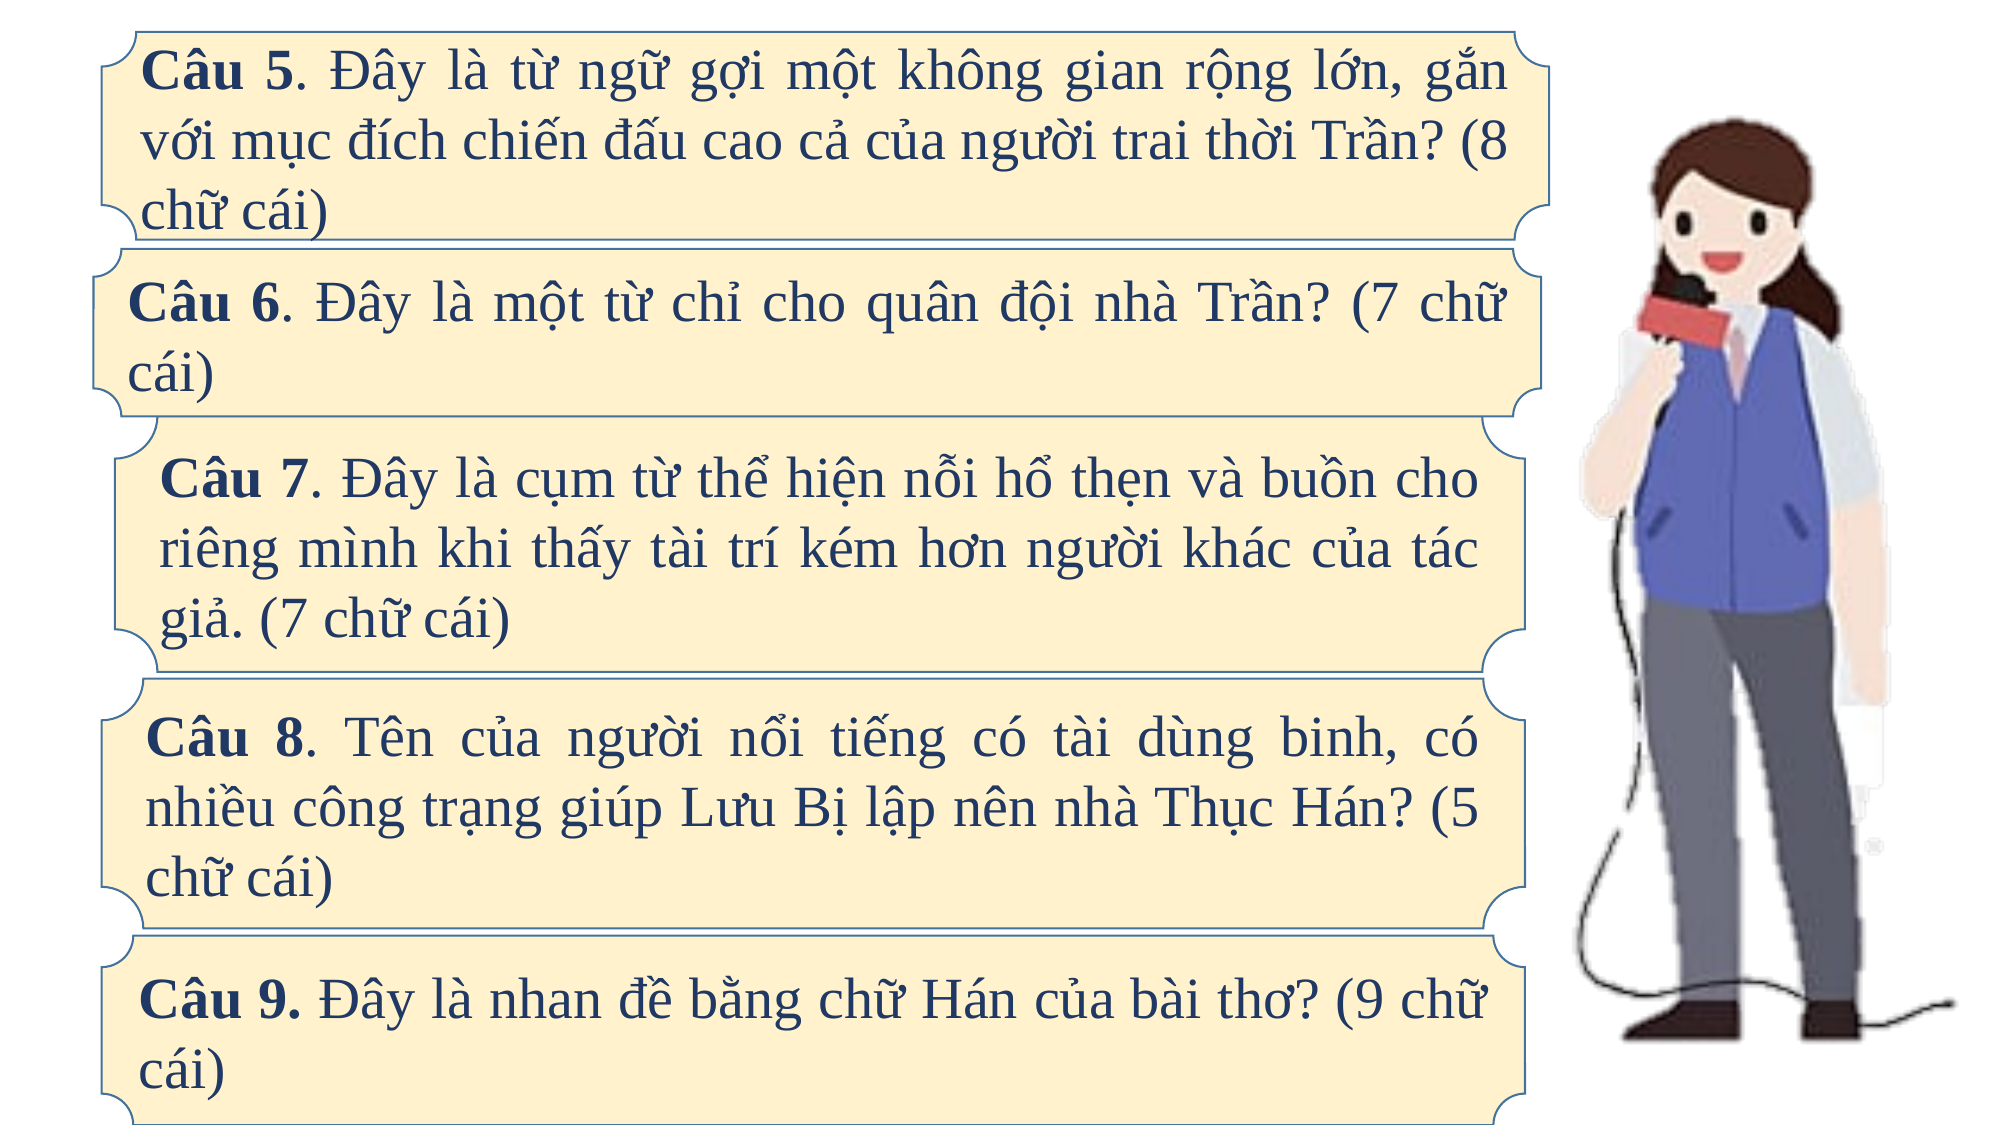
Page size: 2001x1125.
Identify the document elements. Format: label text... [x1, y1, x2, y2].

text_box Câu 8. Tên của người nổi tiếng có tài dùng binh, có nhiều công trạng giúp Lưu Bị lập nên nhà Thục Hán? (5 chữ cái) [100, 677, 1527, 930]
picture [1541, 93, 1961, 1068]
text_box Câu 6. Đây là một từ chỉ cho quân đội nhà Trần? (7 chữ cái) [92, 247, 1541, 418]
text_box Câu 5. Đây là từ ngữ gợi một không gian rộng lớn, gắn với mục đích chiến đấu cao cả của người trai thời Trần? (8 chữ cái) [100, 30, 1551, 241]
text_box Câu 9. Đây là nhan đề bằng chữ Hán của bài thơ? (9 chữ cái) [100, 934, 1527, 1125]
text_box Câu 7. Đây là cụm từ thể hiện nỗi hổ thẹn và buồn cho riêng mình khi thấy tài trí kém hơn người khác của tác giả. (7 chữ cái) [113, 418, 1526, 673]
